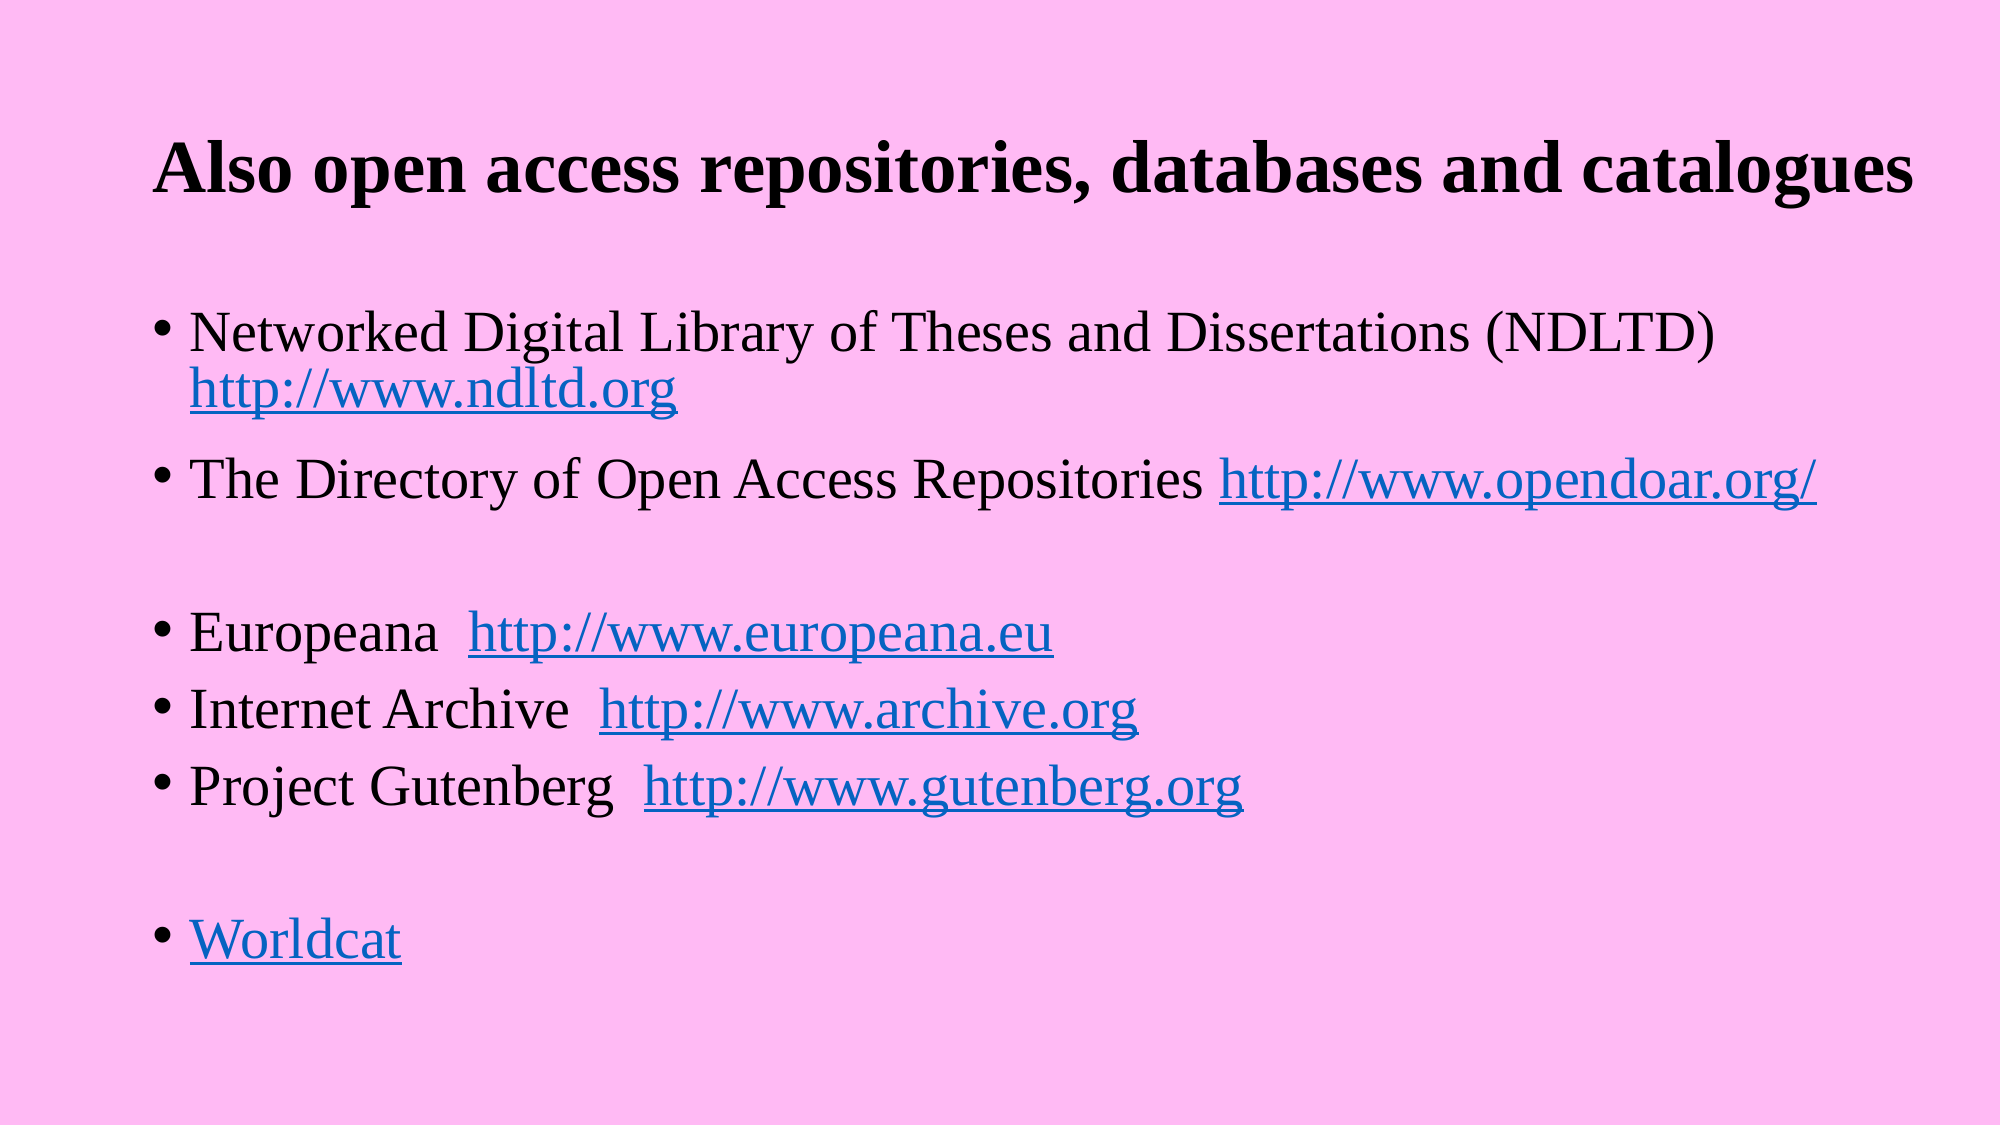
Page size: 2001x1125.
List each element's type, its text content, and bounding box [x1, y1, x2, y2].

title Also open access repositories, databases and catalogues [137, 59, 1939, 278]
list Networked Digital Library of Theses and Dissertations (NDLTD) http://www.ndltd.org The Directory of Open Access Repositories http://www.opendoar.org/ Europeana http://www.europeana.eu Internet Archive http://www.archive.org Project Gutenberg http://www.gutenberg.org Worldcat [137, 299, 1863, 1014]
